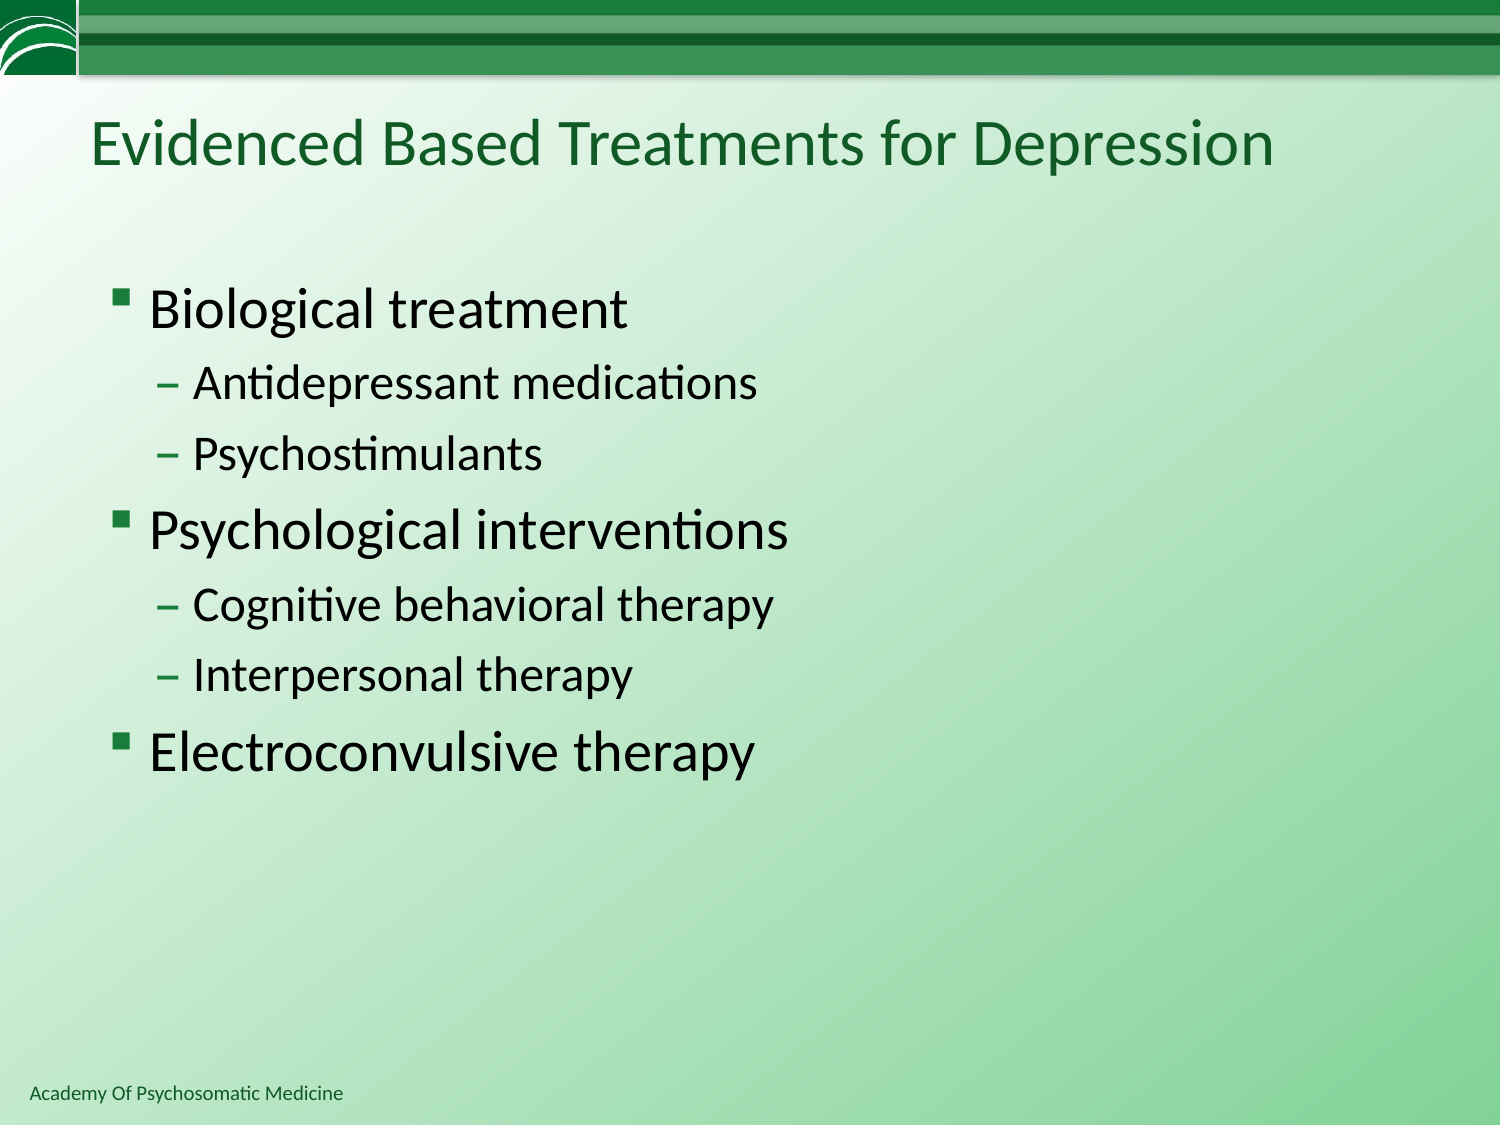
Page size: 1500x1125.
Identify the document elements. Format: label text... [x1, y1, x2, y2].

title Evidenced Based Treatments for Depression [75, 45, 1425, 233]
list Biological treatment Antidepressant medications Psychostimulants Psychological interventions Cognitive behavioral therapy Interpersonal therapy Electroconvulsive therapy [75, 262, 1425, 1005]
picture [0, 0, 76, 75]
